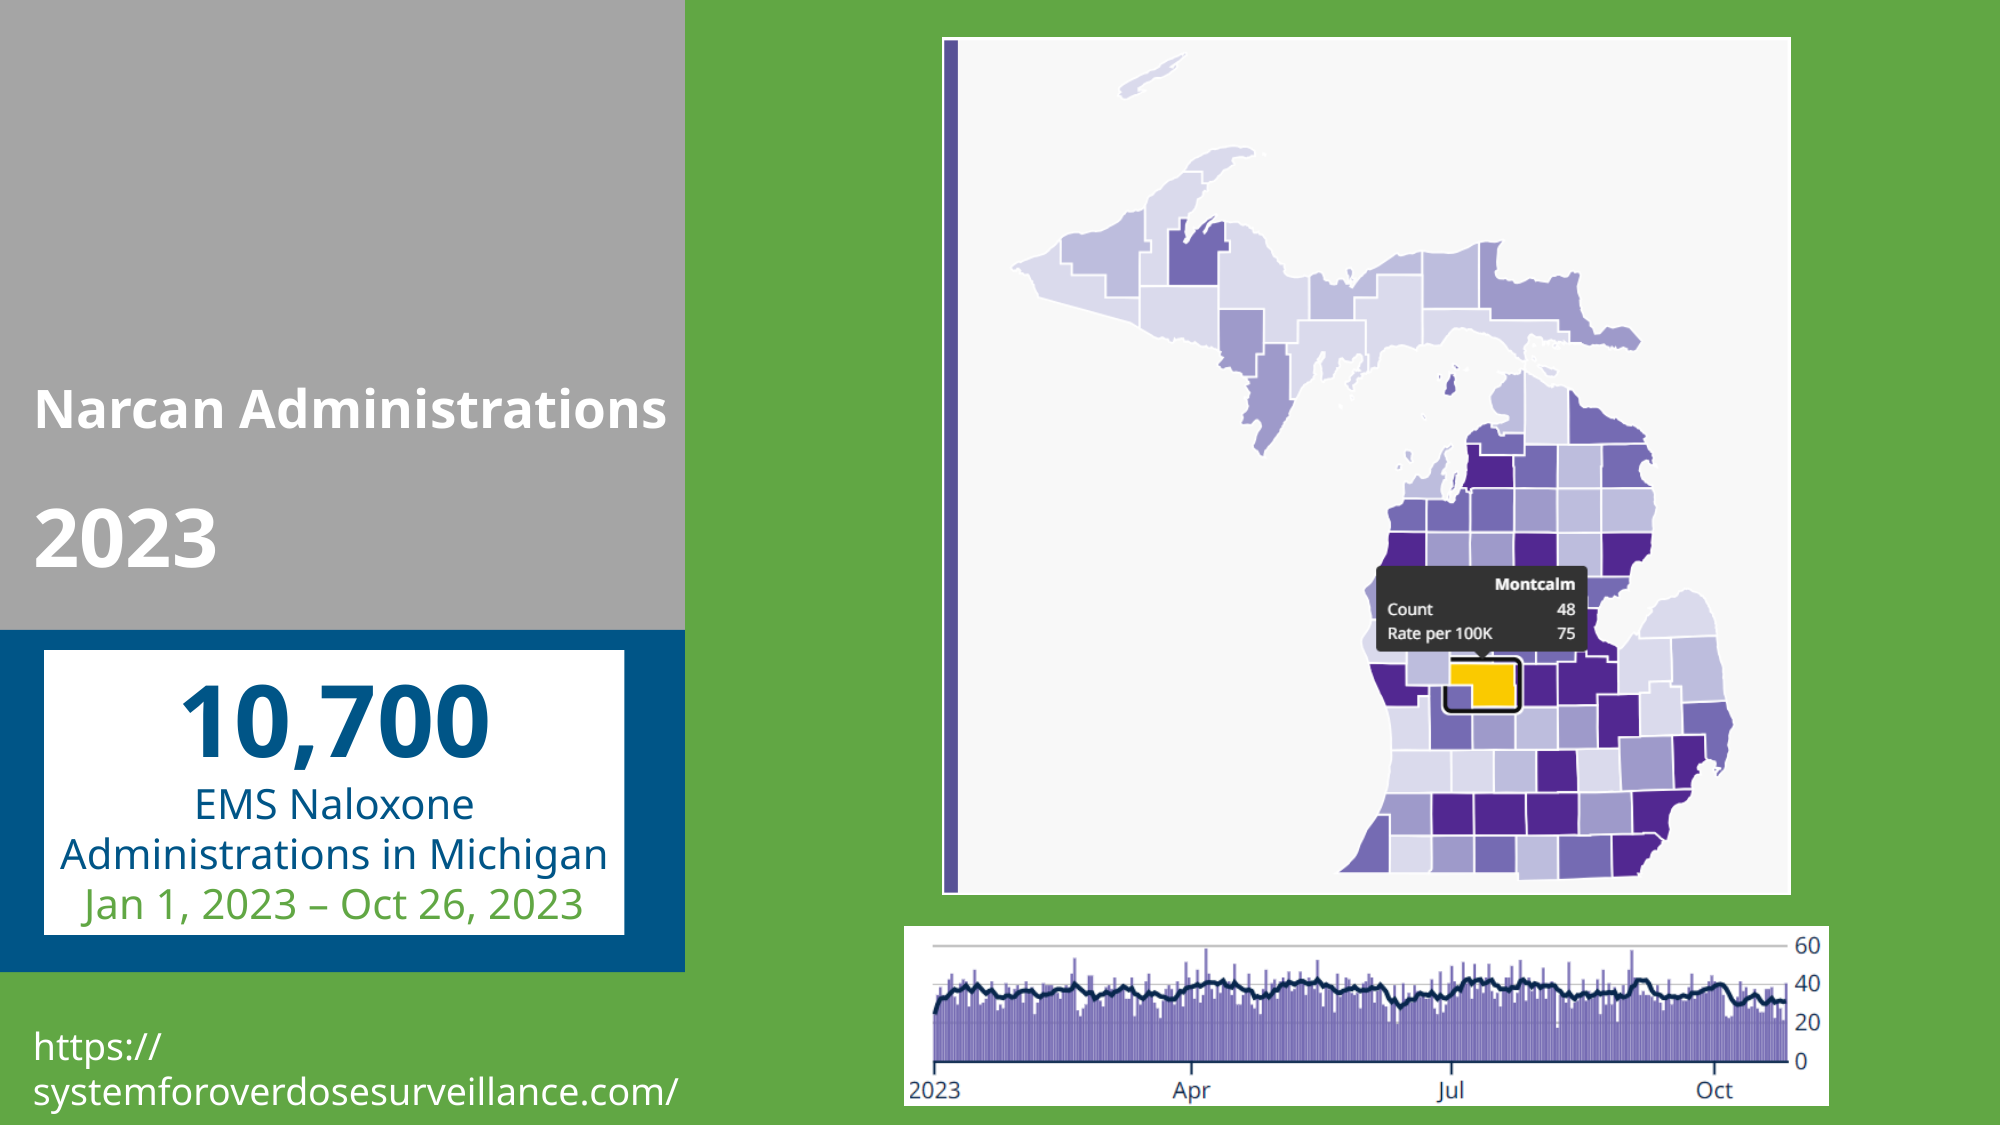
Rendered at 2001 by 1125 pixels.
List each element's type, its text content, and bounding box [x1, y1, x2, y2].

text_box 10,700 EMS Naloxone Administrations in Michigan Jan 1, 2023 – Oct 26, 2023 [44, 650, 625, 935]
picture [942, 37, 1791, 895]
picture [904, 926, 1829, 1106]
title Narcan Administrations 2023 [18, 374, 732, 593]
text_box https://systemforoverdosesurveillance.com/ [18, 1015, 775, 1121]
